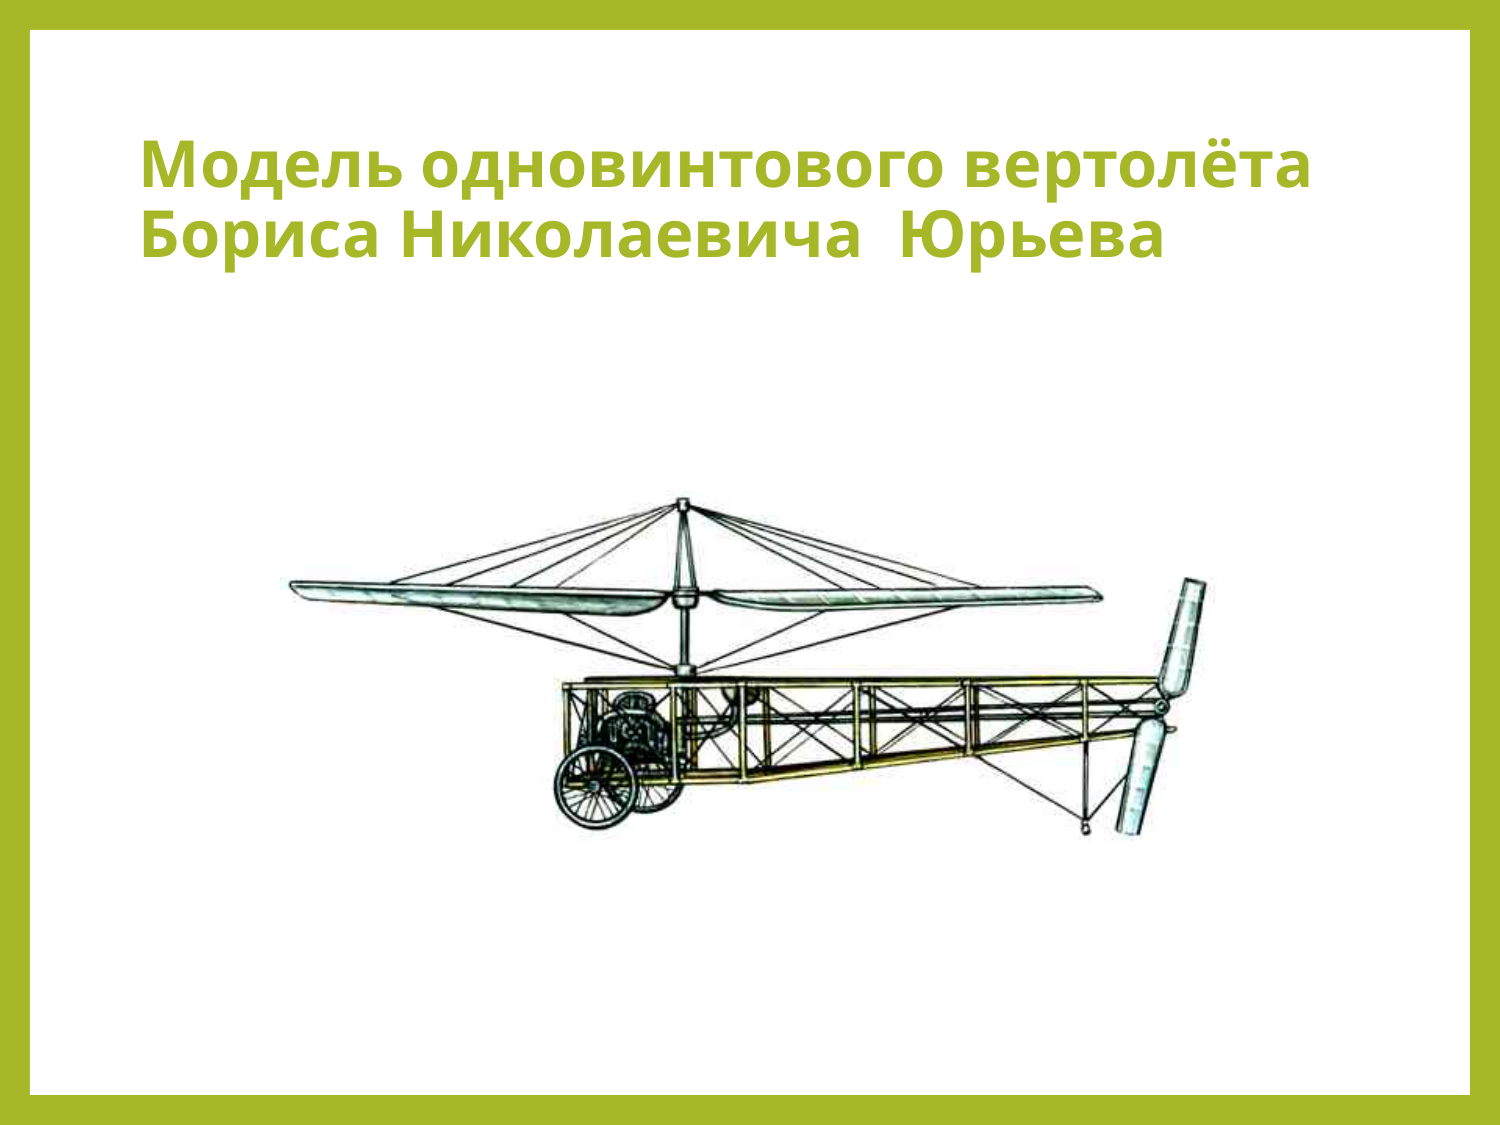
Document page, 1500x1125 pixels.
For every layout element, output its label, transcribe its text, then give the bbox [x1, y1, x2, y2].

title Модель одновинтового вертолёта Бориса Николаевича Юрьева [123, 90, 1339, 313]
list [278, 490, 1217, 848]
